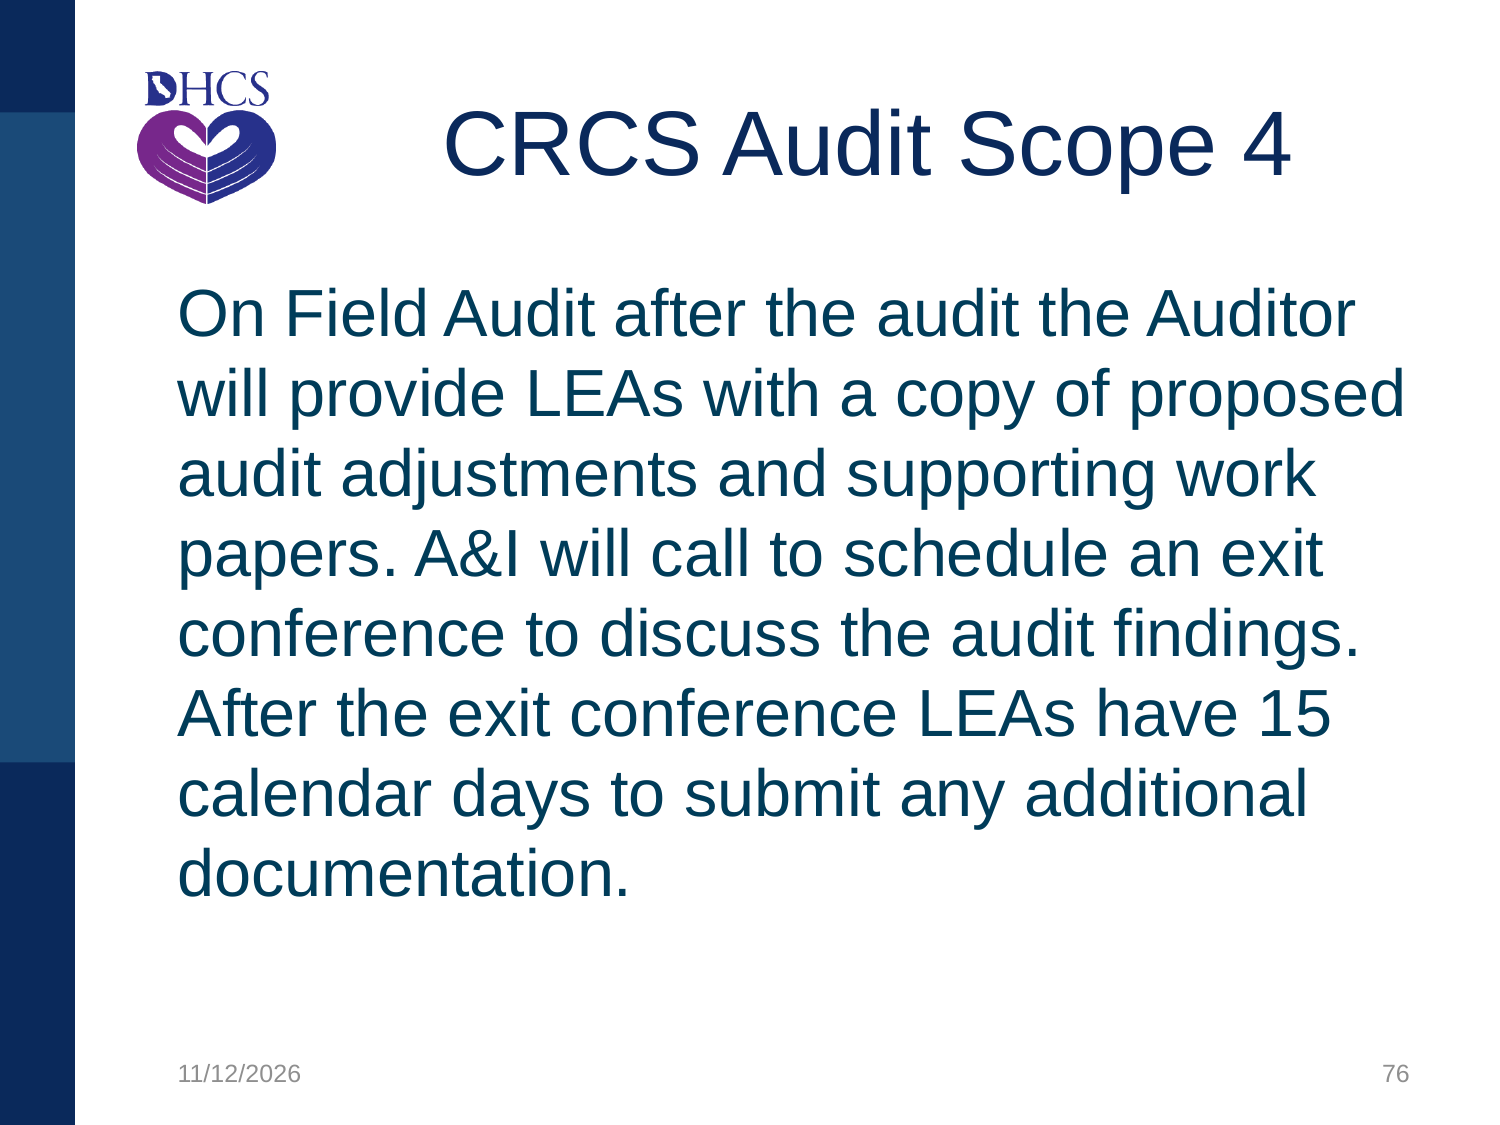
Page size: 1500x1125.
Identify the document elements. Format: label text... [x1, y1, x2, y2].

picture [137, 71, 275, 204]
title CRCS Audit Scope 4 [275, 45, 1463, 233]
slide_number 76 [1074, 1042, 1425, 1103]
list On Field Audit after the audit the Auditor will provide LEAs with a copy of proposed audit adjustments and supporting work papers. A&I will call to schedule an exit conference to discuss the audit findings. After the exit conference LEAs have 15 calendar days to submit any additional documentation. [162, 262, 1463, 1005]
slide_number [162, 1042, 513, 1103]
